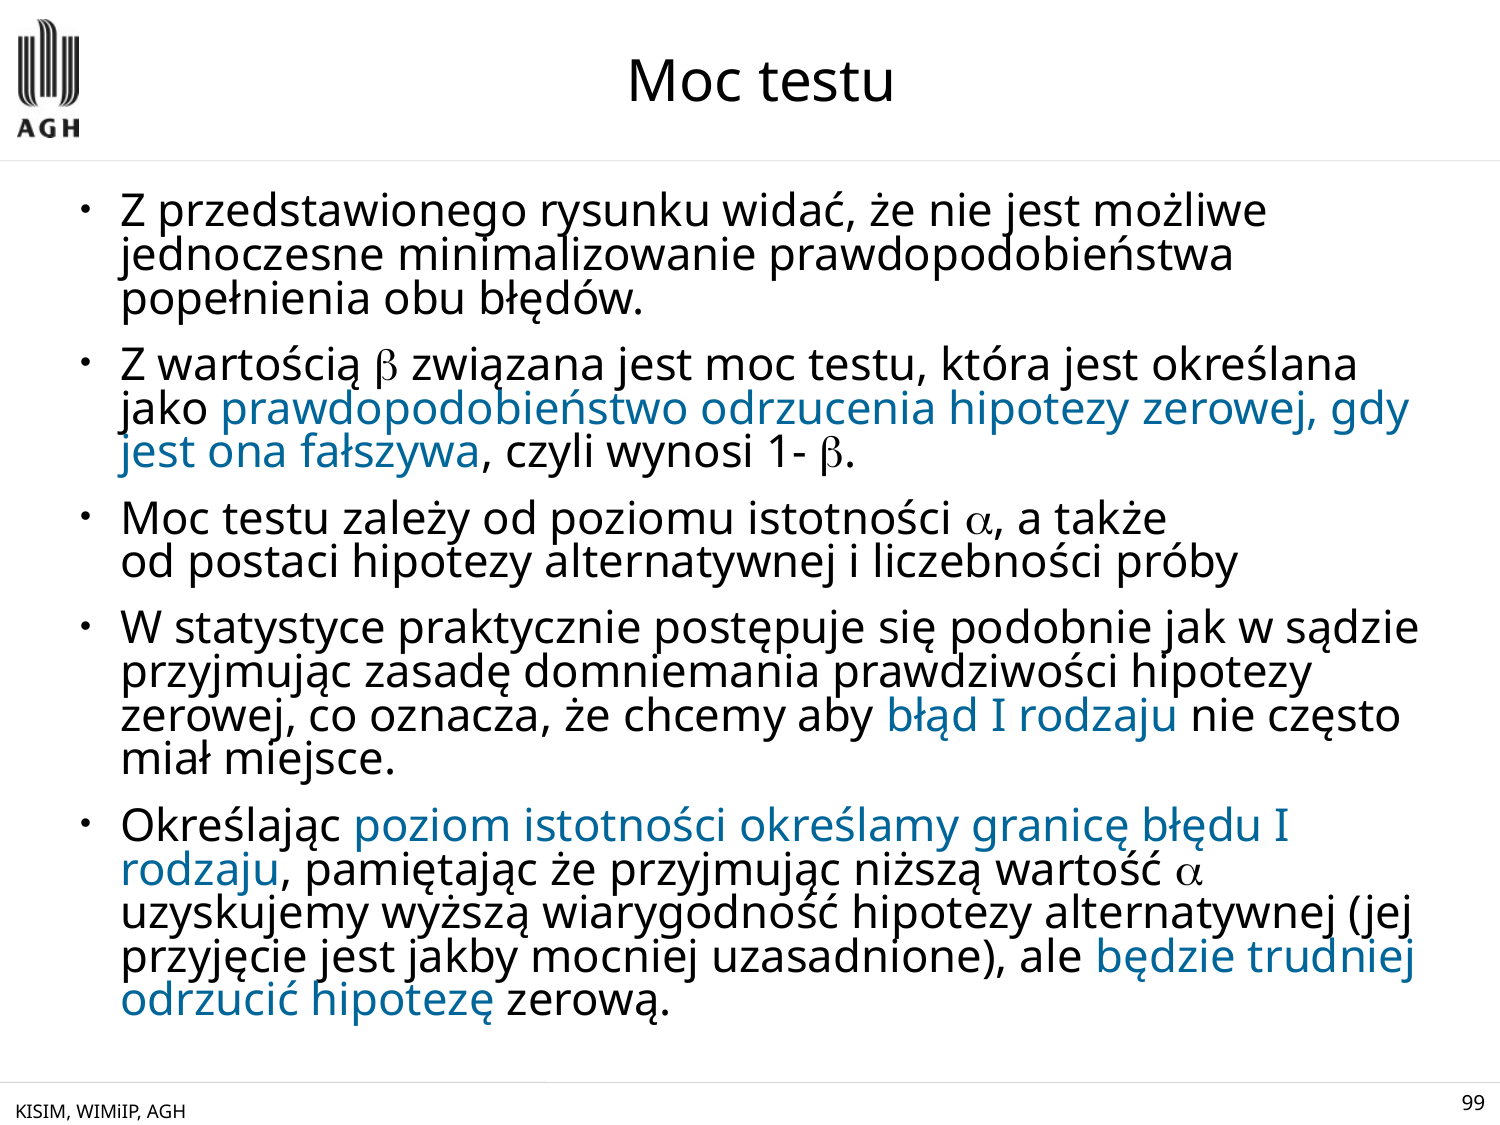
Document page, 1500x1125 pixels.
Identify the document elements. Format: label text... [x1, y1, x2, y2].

picture [17, 19, 79, 138]
title Moc testu [147, 30, 1377, 126]
list Z przedstawionego rysunku widać, że nie jest możliwe jednoczesne minimalizowanie prawdopodobieństwa popełnienia obu błędów. Z wartością  związana jest moc testu, która jest określana jako prawdopodobieństwo odrzucenia hipotezy zerowej, gdy jest ona fałszywa, czyli wynosi 1- . Moc testu zależy od poziomu istotności , a także od postaci hipotezy alternatywnej i liczebności próby W statystyce praktycznie postępuje się podobnie jak w sądzie przyjmując zasadę domniemania prawdziwości hipotezy zerowej, co oznacza, że chcemy aby błąd I rodzaju nie często miał miejsce. Określając poziom istotności określamy granicę błędu I rodzaju, pamiętając że przyjmując niższą wartość  uzyskujemy wyższą wiarygodność hipotezy alternatywnej (jej przyjęcie jest jakby mocniej uzasadnione), ale będzie trudniej odrzucić hipotezę zerową. [64, 184, 1459, 1048]
footer KISIM, WIMiIP, AGH [0, 1092, 476, 1125]
